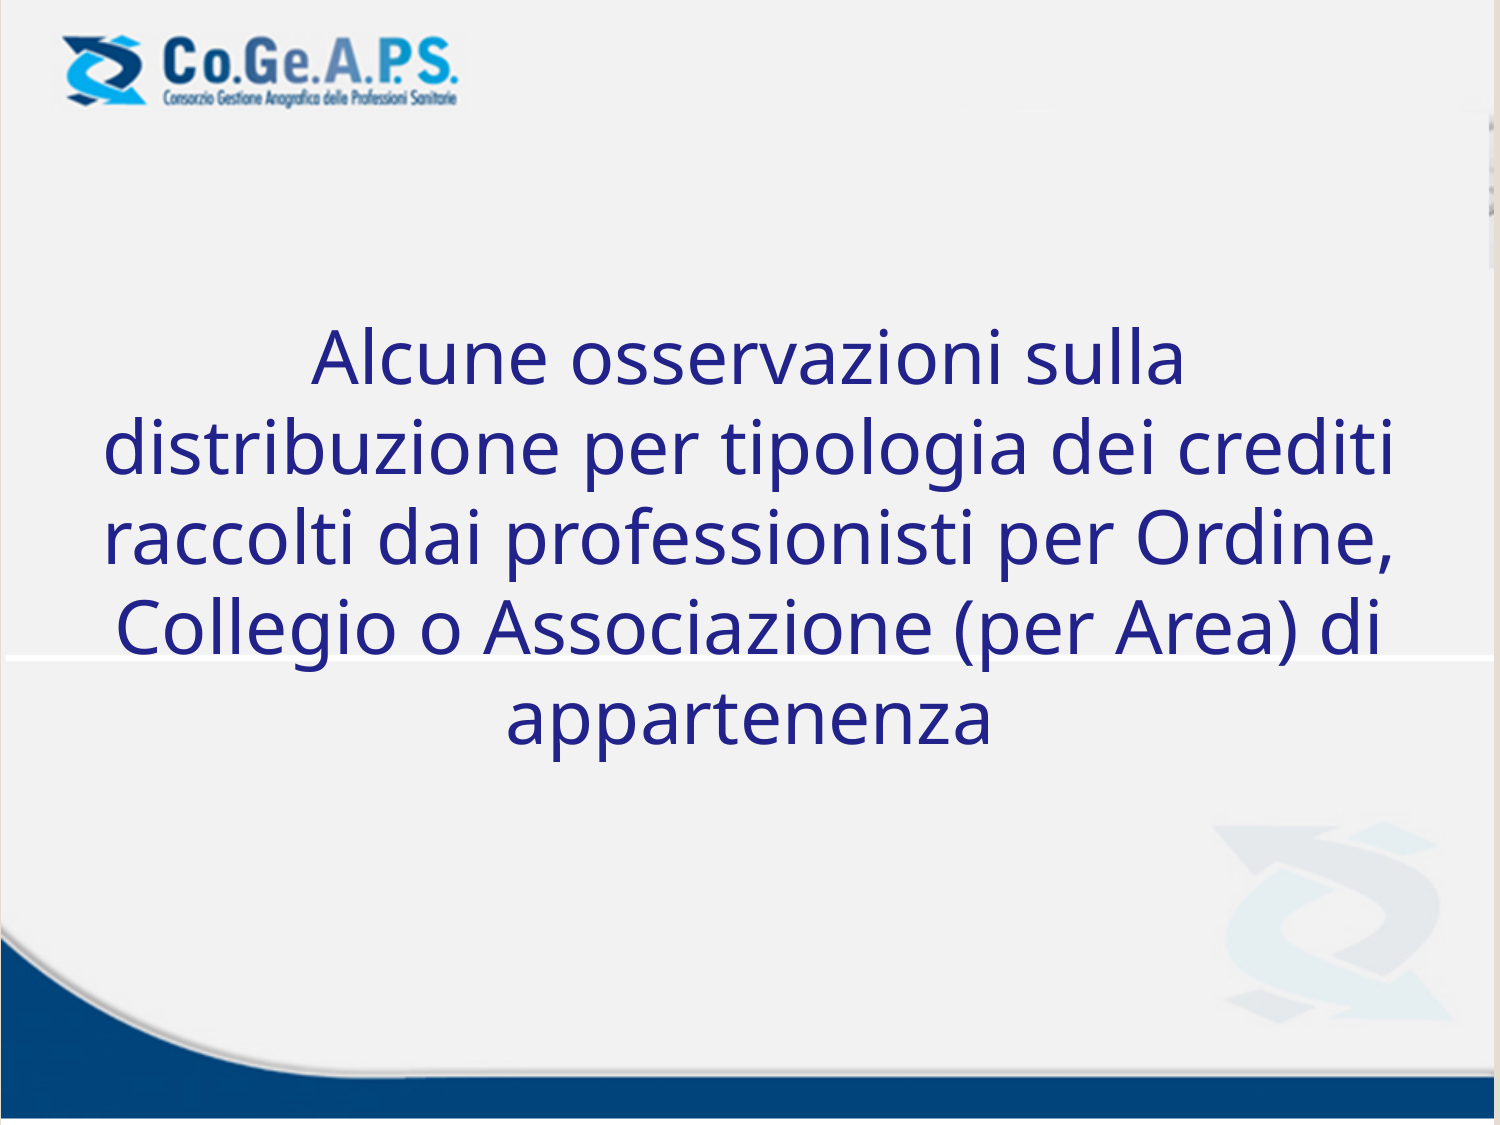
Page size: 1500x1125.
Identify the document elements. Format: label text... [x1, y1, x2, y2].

text_box Alcune osservazioni sulla distribuzione per tipologia dei crediti raccolti dai professionisti per Ordine, Collegio o Associazione (per Area) di appartenenza [76, 302, 1424, 858]
picture [1, 0, 1494, 1125]
